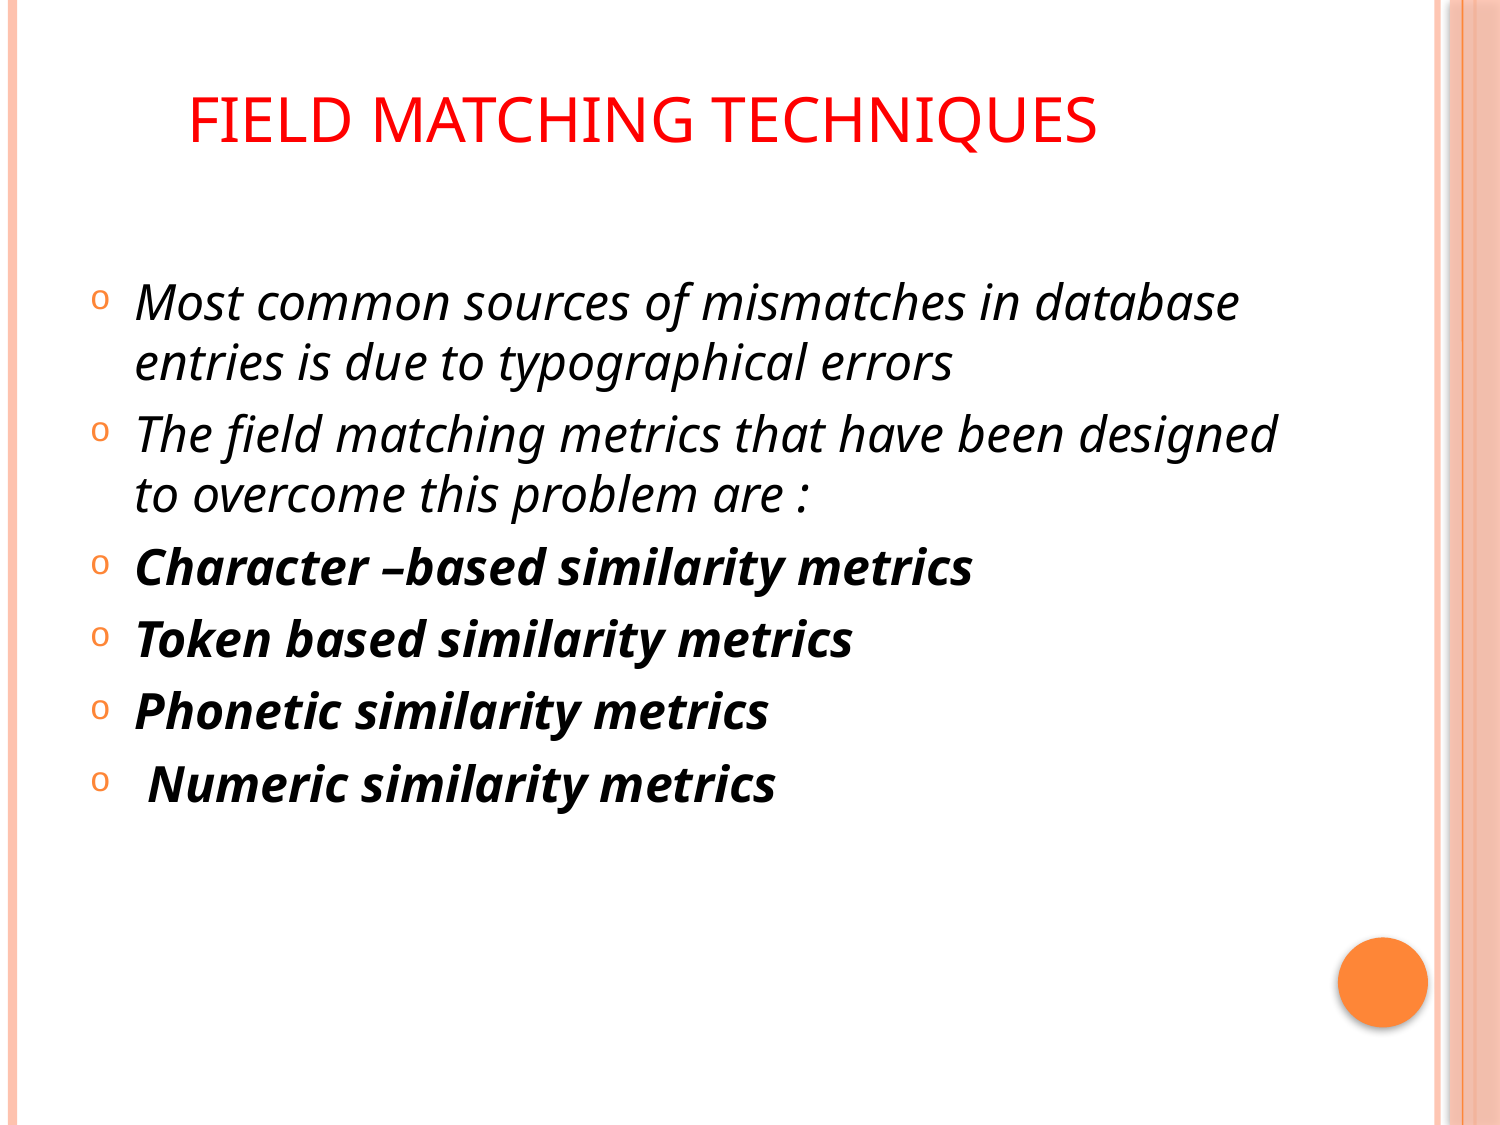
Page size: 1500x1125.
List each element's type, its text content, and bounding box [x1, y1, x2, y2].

list Most common sources of mismatches in database entries is due to typographical errors The field matching metrics that have been designed to overcome this problem are : Character –based similarity metrics Token based similarity metrics Phonetic similarity metrics Numeric similarity metrics [75, 262, 1300, 1062]
title FIELD MATCHING TECHNIQUES [75, 45, 1300, 163]
